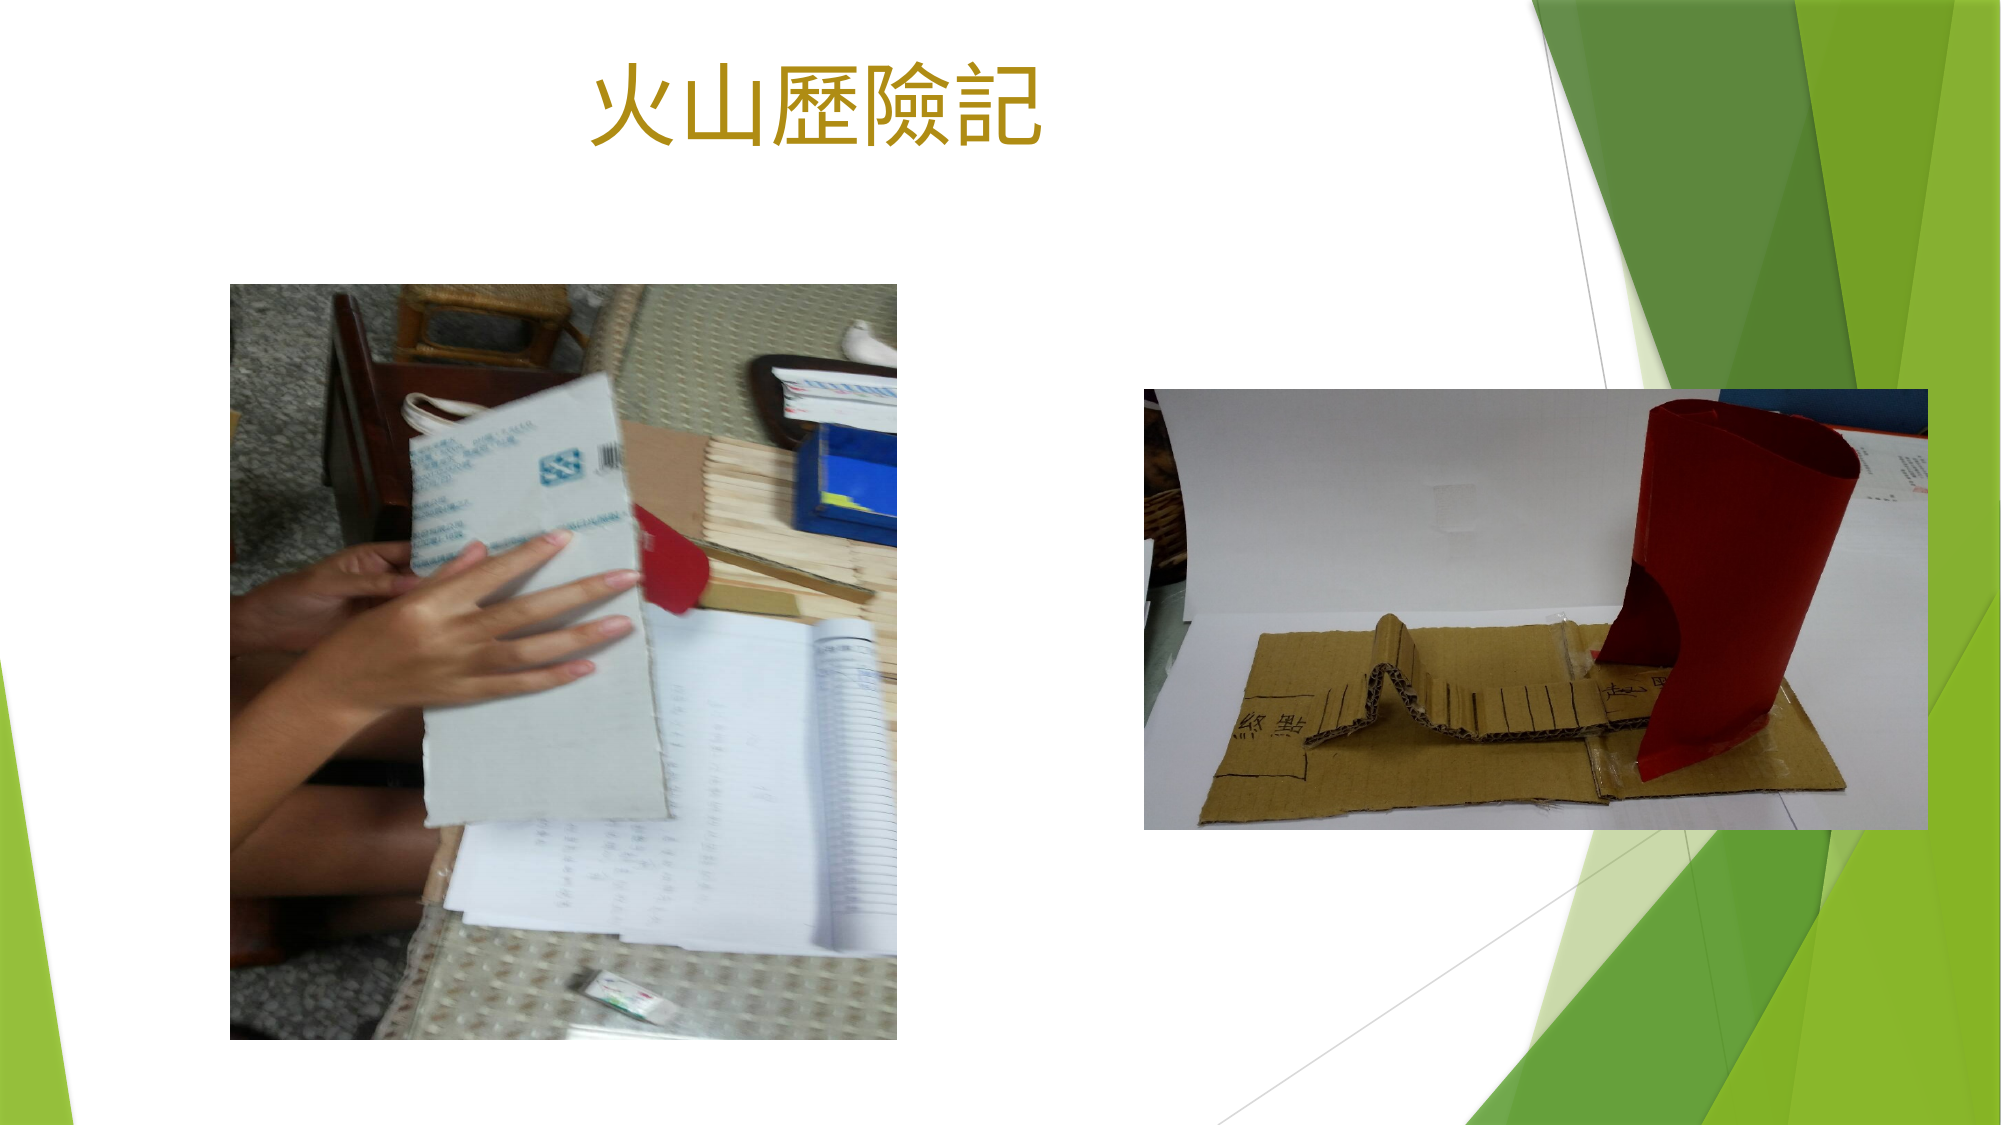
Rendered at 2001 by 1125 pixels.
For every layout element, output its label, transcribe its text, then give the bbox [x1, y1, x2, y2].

title 火山歷險記 [111, 40, 1522, 210]
picture [1143, 388, 1928, 830]
picture [230, 283, 897, 1040]
